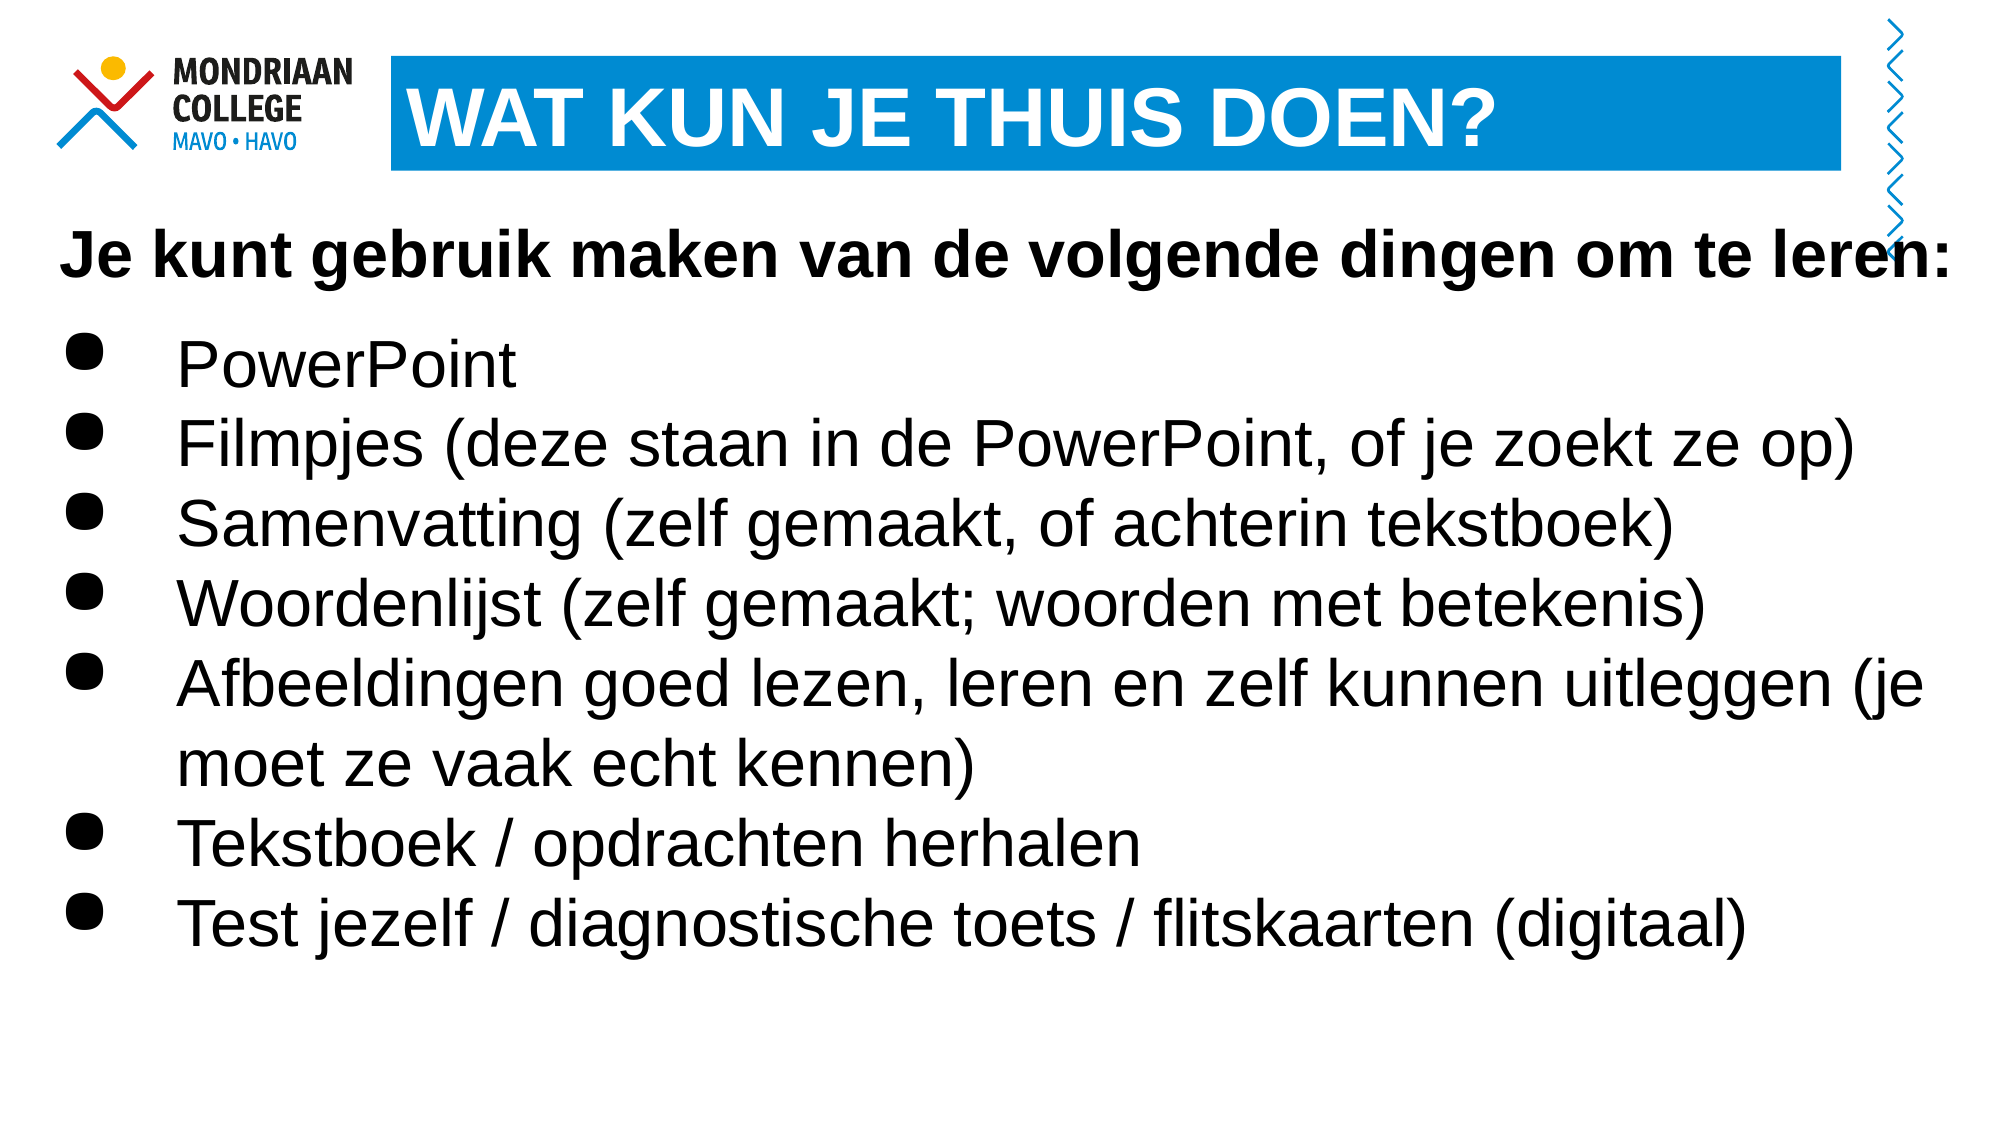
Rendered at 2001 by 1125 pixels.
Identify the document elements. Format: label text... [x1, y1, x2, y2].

text_box WAT KUN JE THUIS DOEN? [391, 55, 1842, 171]
list Je kunt gebruik maken van de volgende dingen om te leren: PowerPoint Filmpjes (deze staan in de PowerPoint, of je zoekt ze op) Samenvatting (zelf gemaakt, of achterin tekstboek) Woordenlijst (zelf gemaakt; woorden met betekenis) Afbeeldingen goed lezen, leren en zelf kunnen uitleggen (je moet ze vaak echt kennen) Tekstboek / opdrachten herhalen Test jezelf / diagnostische toets / flitskaarten (digitaal) [44, 202, 2000, 1103]
